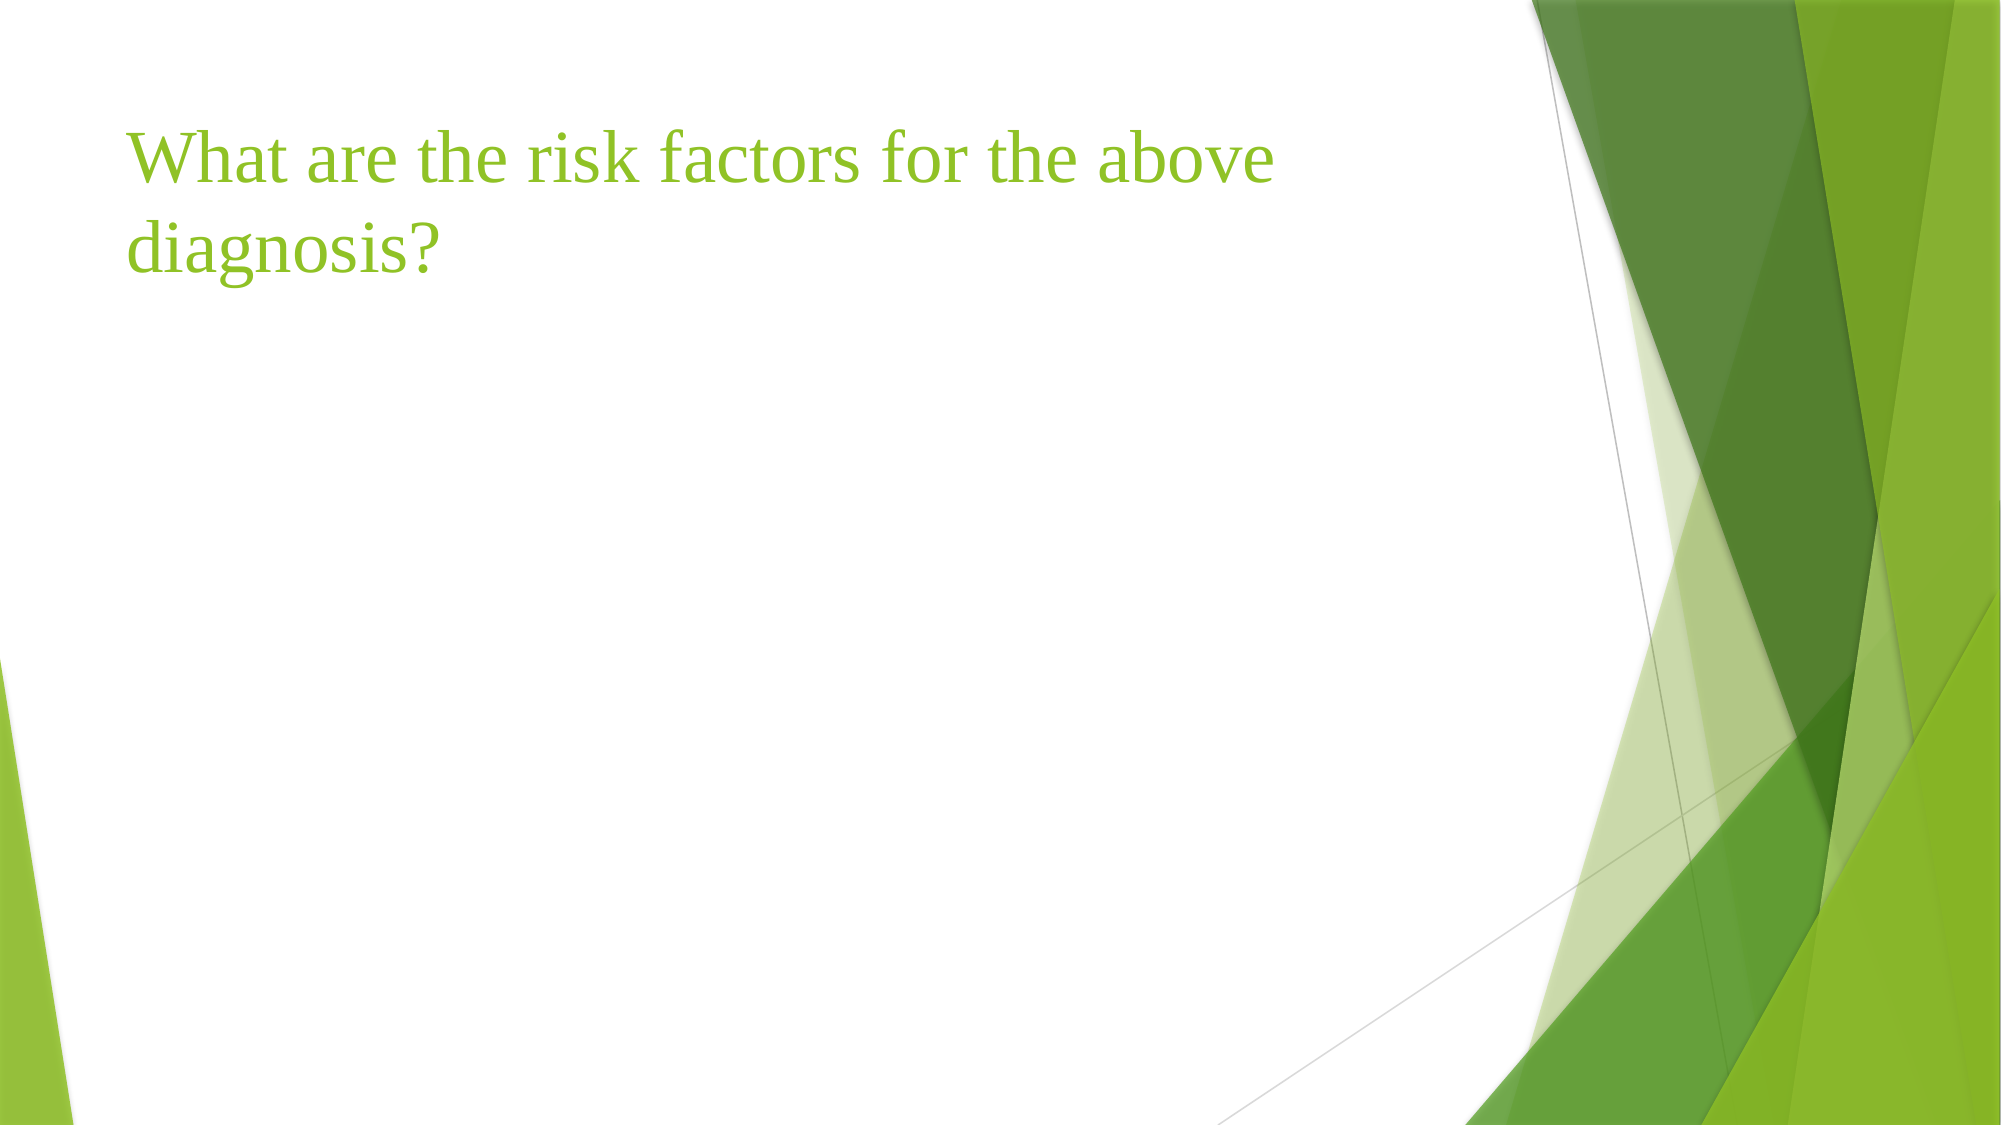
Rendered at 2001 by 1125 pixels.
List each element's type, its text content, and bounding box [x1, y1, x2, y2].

title What are the risk factors for the above diagnosis? [111, 99, 1522, 317]
